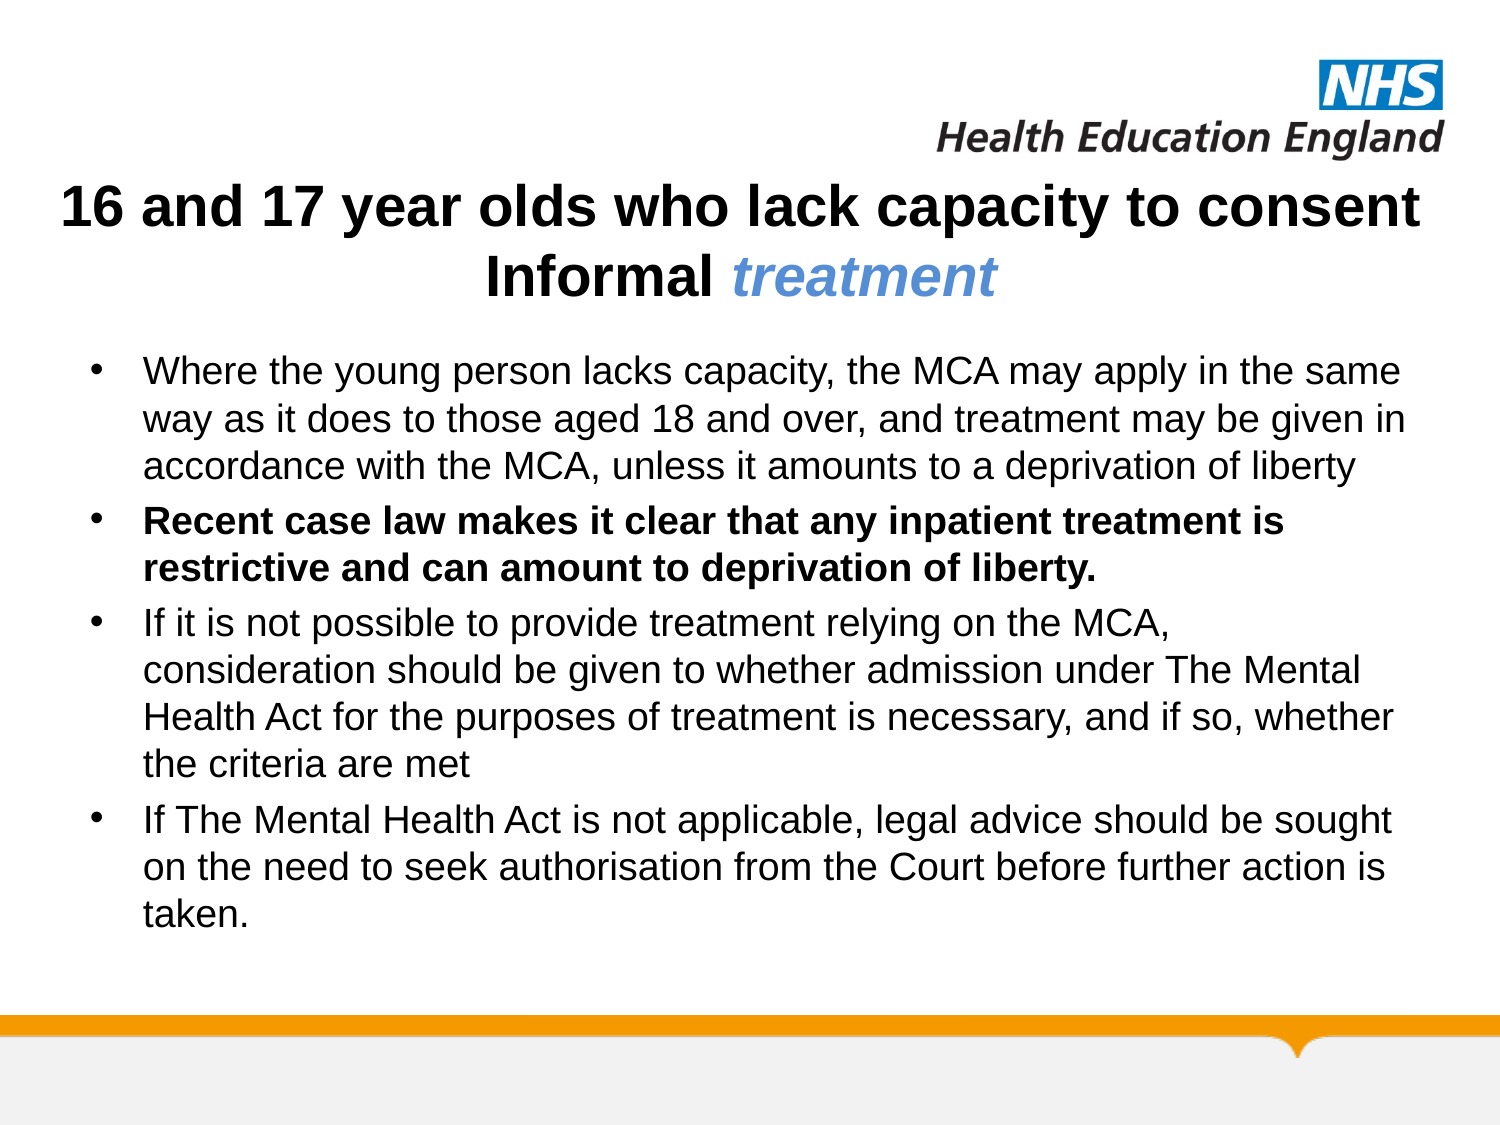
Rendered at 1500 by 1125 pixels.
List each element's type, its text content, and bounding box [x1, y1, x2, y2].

picture [936, 59, 1445, 160]
list Where the young person lacks capacity, the MCA may apply in the same way as it does to those aged 18 and over, and treatment may be given in accordance with the MCA, unless it amounts to a deprivation of liberty Recent case law makes it clear that any inpatient treatment is restrictive and can amount to deprivation of liberty. If it is not possible to provide treatment relying on the MCA, consideration should be given to whether admission under The Mental Health Act for the purposes of treatment is necessary, and if so, whether the criteria are met If The Mental Health Act is not applicable, legal advice should be sought on the need to seek authorisation from the Court before further action is taken. [75, 338, 1425, 986]
title 16 and 17 year olds who lack capacity to consent Informal treatment [0, 160, 1483, 303]
